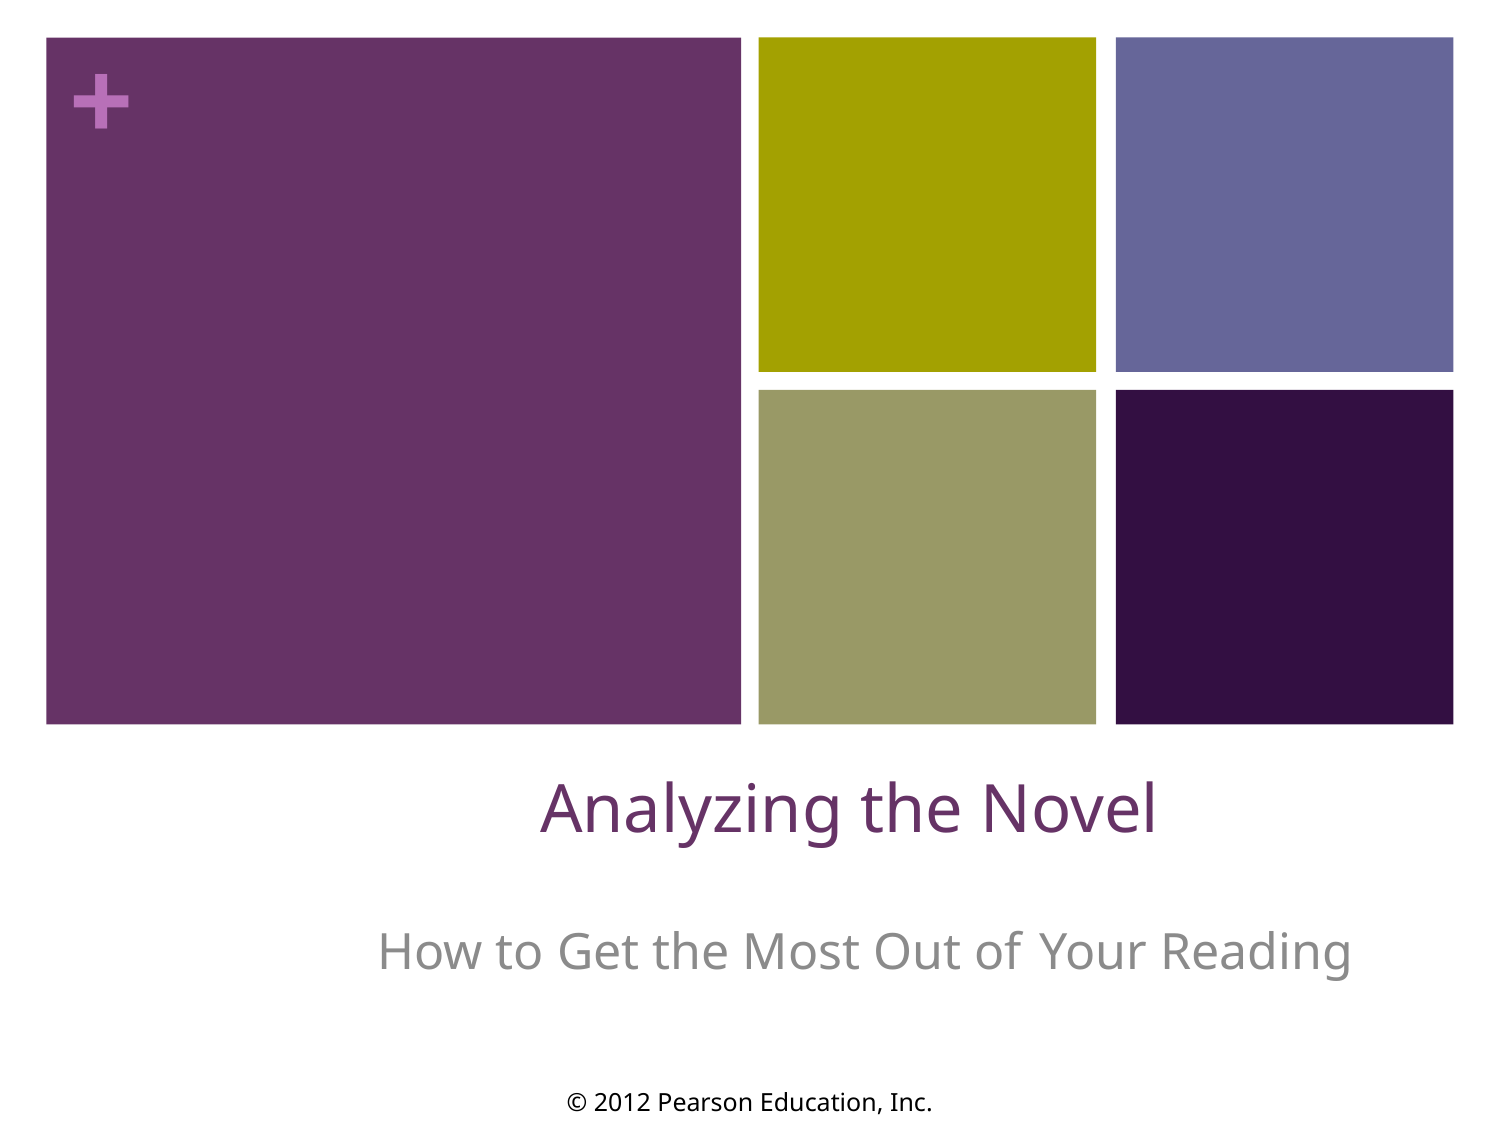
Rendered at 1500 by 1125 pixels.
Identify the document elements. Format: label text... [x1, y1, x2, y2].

title Analyzing the Novel [525, 758, 1450, 912]
text_box © 2012 Pearson Education, Inc. [425, 1079, 1075, 1125]
subtitle How to Get the Most Out of Your Reading [362, 912, 1450, 1036]
